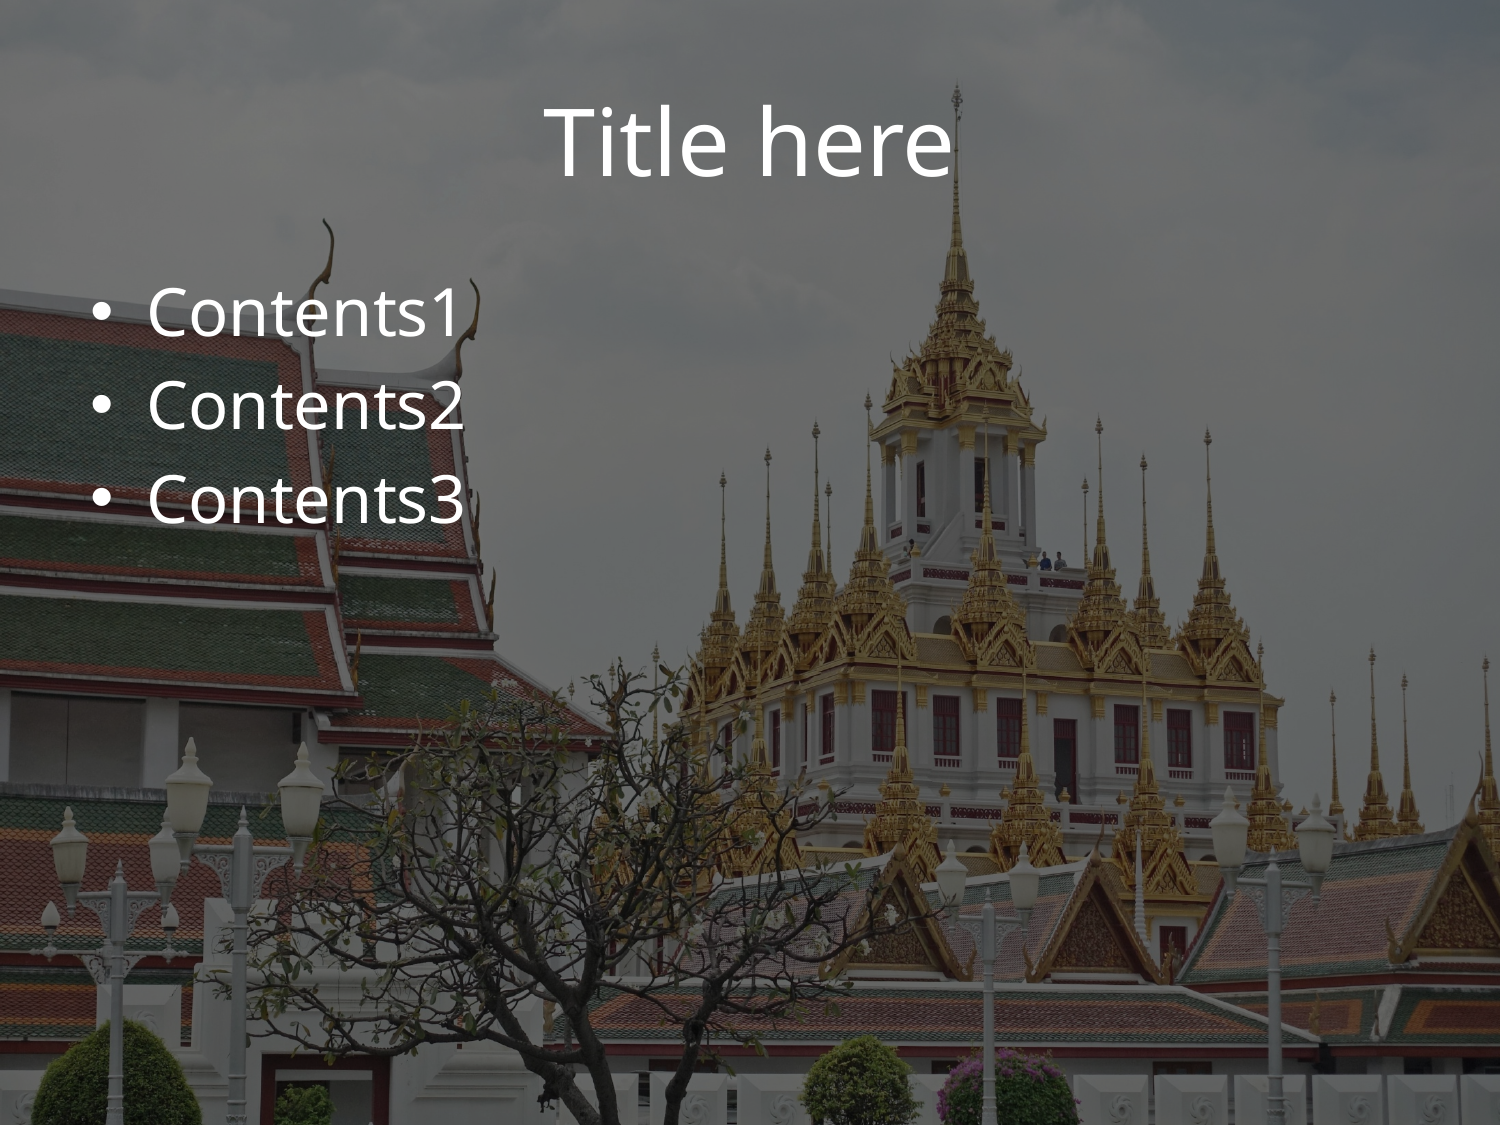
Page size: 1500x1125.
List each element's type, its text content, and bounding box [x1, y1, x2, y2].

title Title here [75, 45, 1425, 233]
list Contents1 Contents2 Contents3 [75, 262, 1425, 1005]
text_box [0, 0, 1500, 1125]
